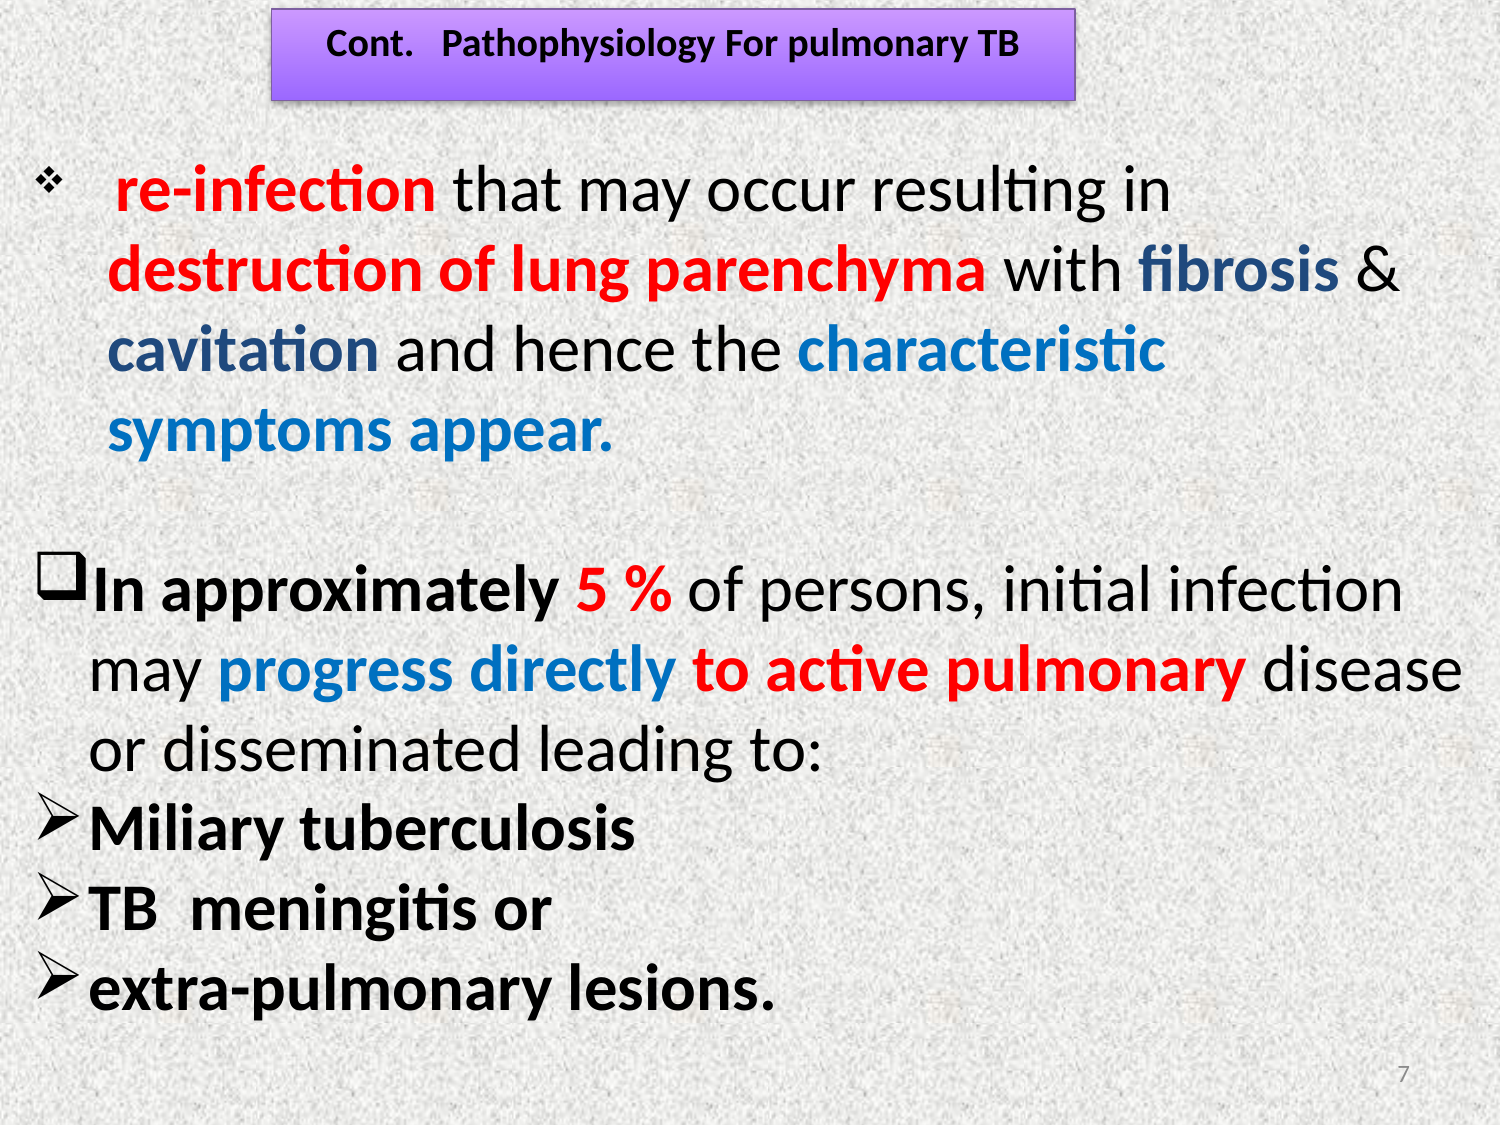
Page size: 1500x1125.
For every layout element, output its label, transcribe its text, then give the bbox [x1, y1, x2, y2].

text_box re-infection that may occur resulting in destruction of lung parenchyma with fibrosis & cavitation and hence the characteristic symptoms appear. In approximately 5 % of persons, initial infection may progress directly to active pulmonary disease or disseminated leading to: Miliary tuberculosis TB meningitis or extra-pulmonary lesions. [17, 137, 1483, 1032]
picture [0, 0, 1500, 1125]
slide_number 7 [1074, 1042, 1425, 1103]
text_box Cont. Pathophysiology For pulmonary TB [271, 8, 1076, 101]
